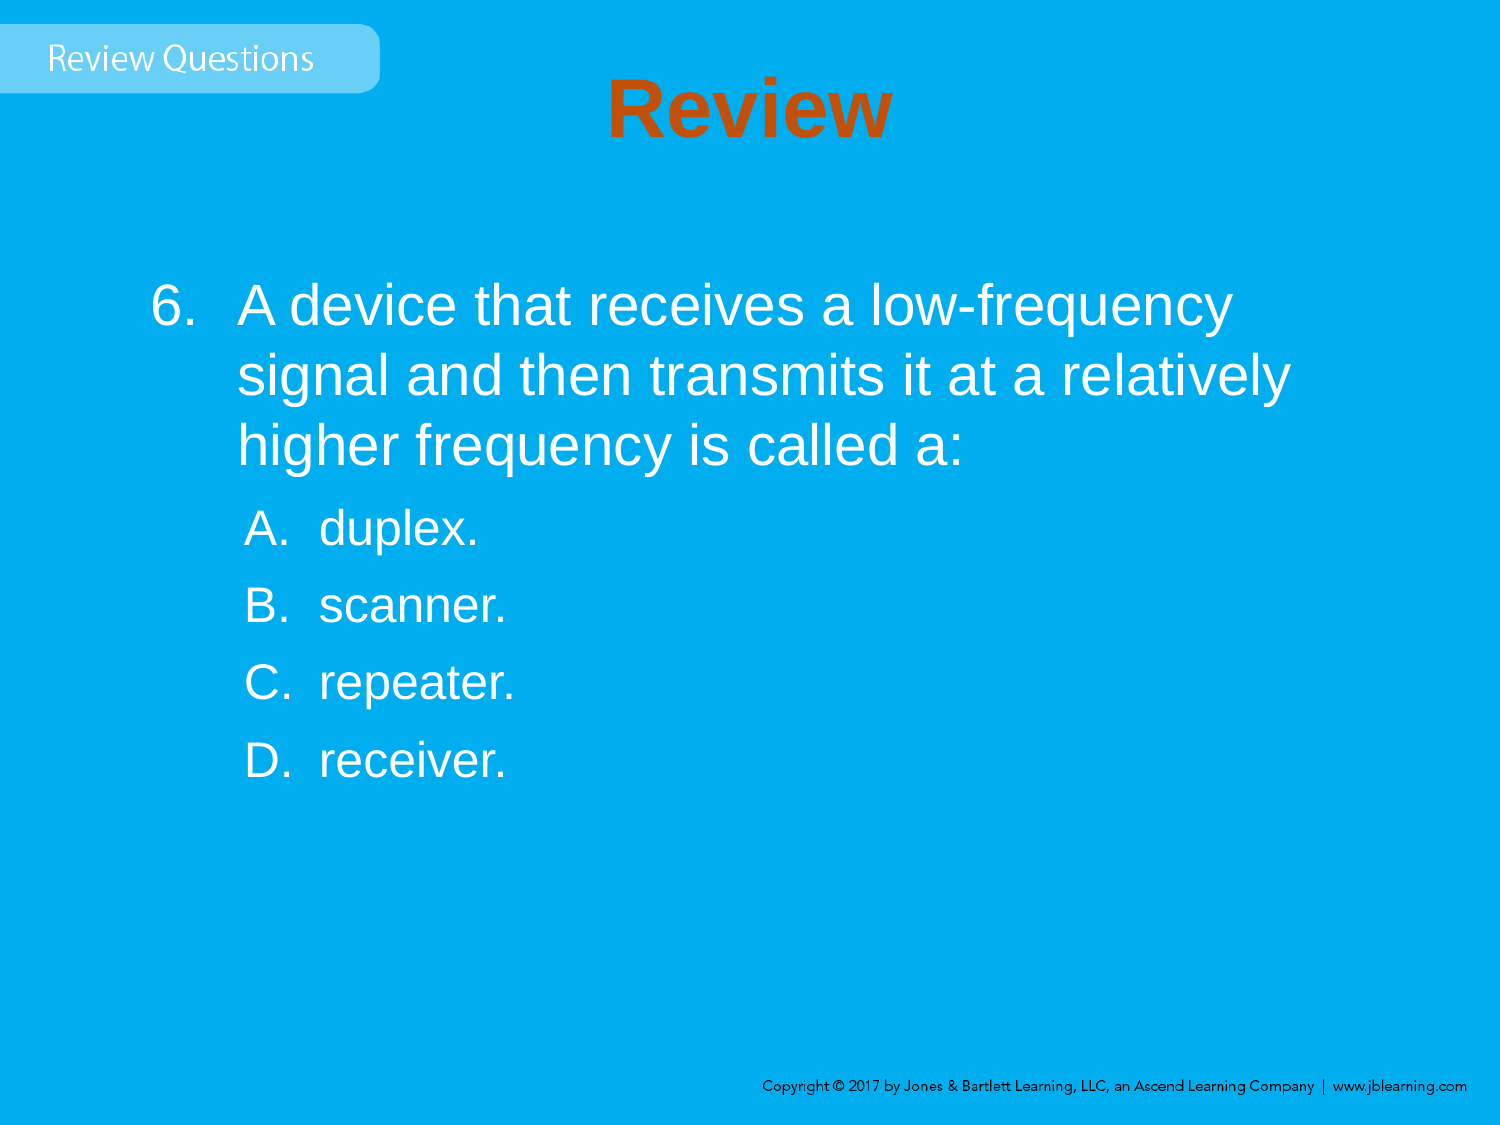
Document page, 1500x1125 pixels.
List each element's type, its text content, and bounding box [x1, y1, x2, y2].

picture [0, 25, 377, 93]
title Review [112, 37, 1388, 188]
list A device that receives a low-frequency signal and then transmits it at a relatively higher frequency is called a: duplex. scanner. repeater. receiver. [112, 237, 1388, 1025]
